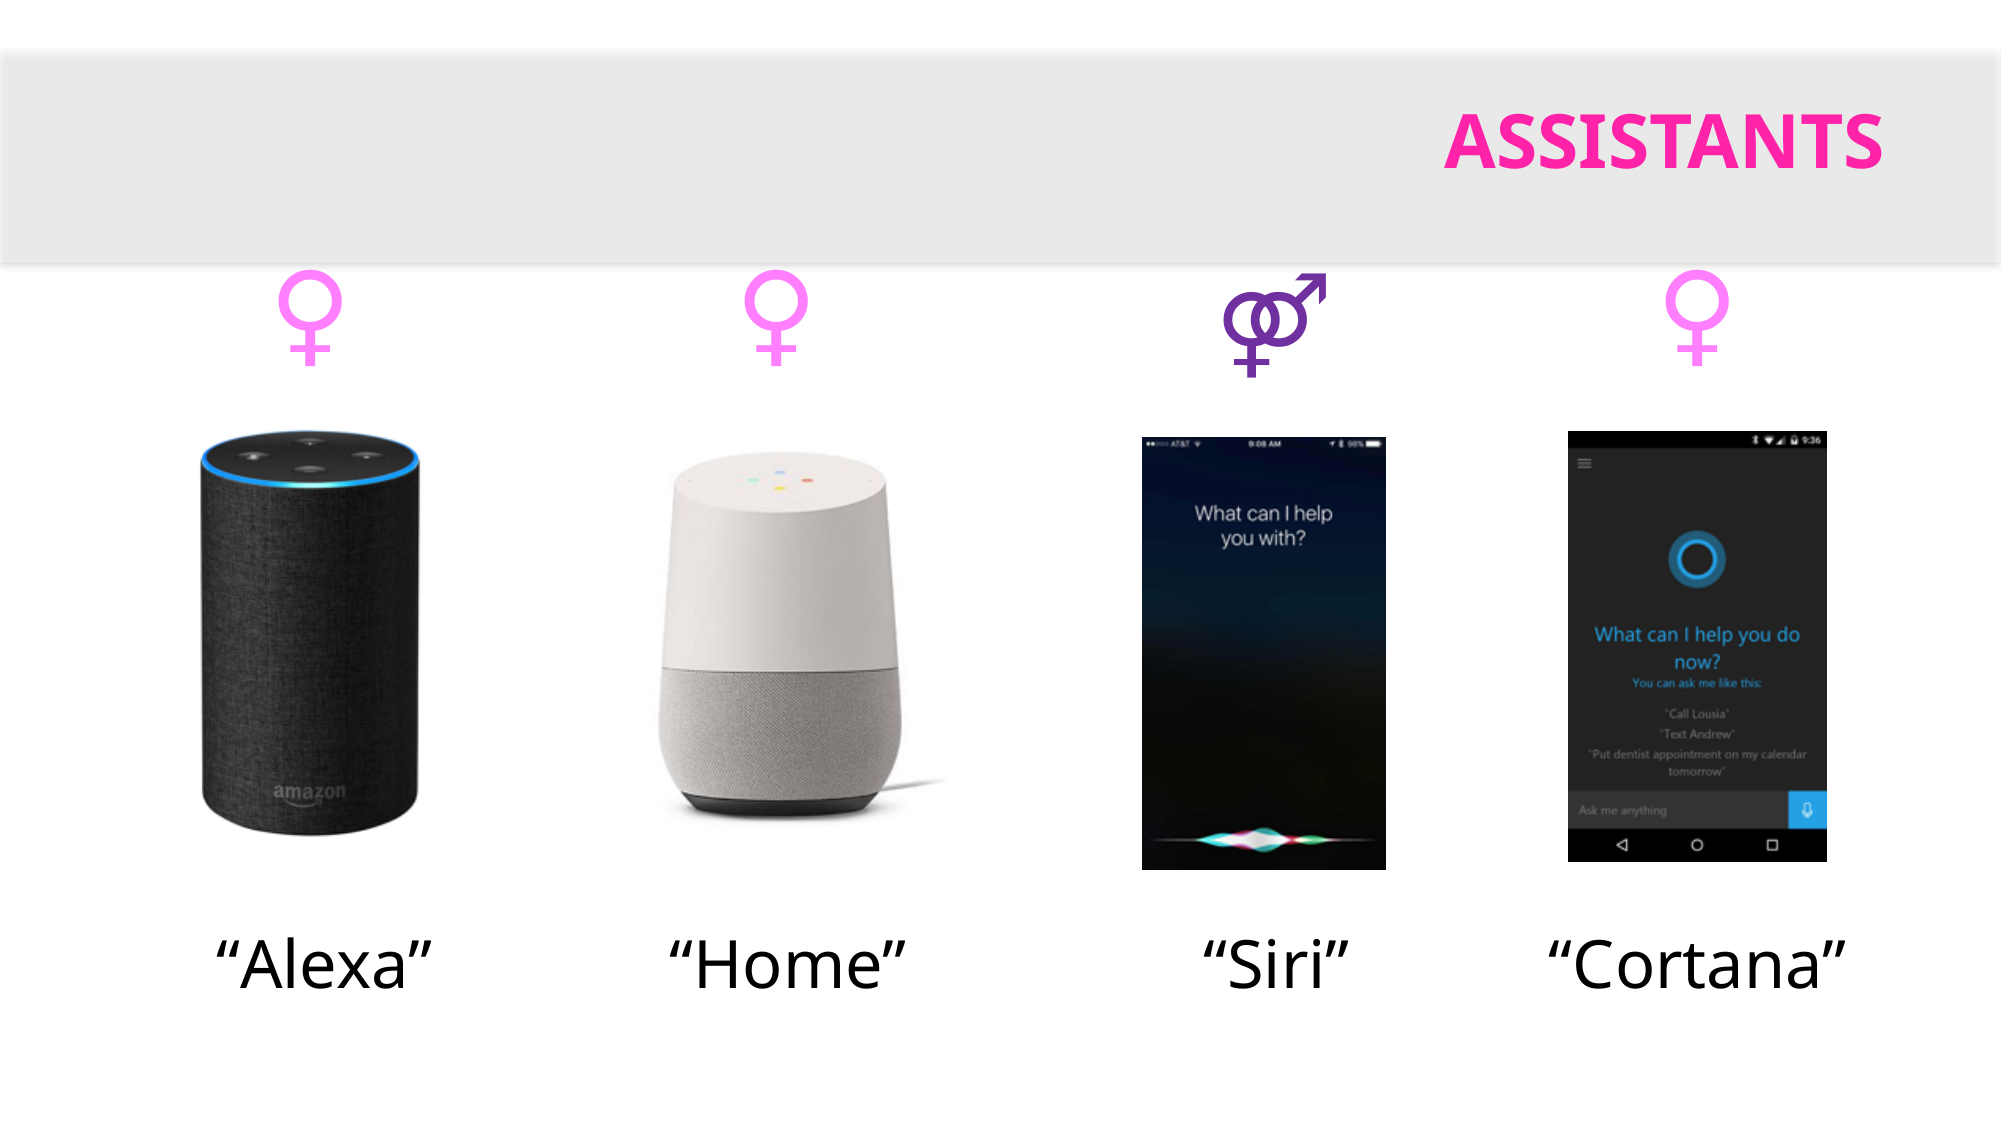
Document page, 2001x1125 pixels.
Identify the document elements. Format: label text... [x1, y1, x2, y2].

text_box “Alexa” [201, 923, 448, 1010]
text_box “Home” [654, 915, 922, 1010]
picture [99, 352, 523, 916]
picture [1142, 437, 1386, 870]
text_box ♀︎ [254, 232, 368, 350]
picture [1568, 431, 1828, 862]
text_box “Cortana” [1534, 915, 1862, 1010]
text_box “Siri” [1188, 915, 1366, 1010]
text_box ⚤ [1200, 252, 1348, 387]
text_box ♀︎ [720, 232, 834, 383]
title Assistants [99, 45, 1900, 233]
picture [575, 388, 979, 880]
text_box ♀︎ [1641, 232, 1754, 383]
